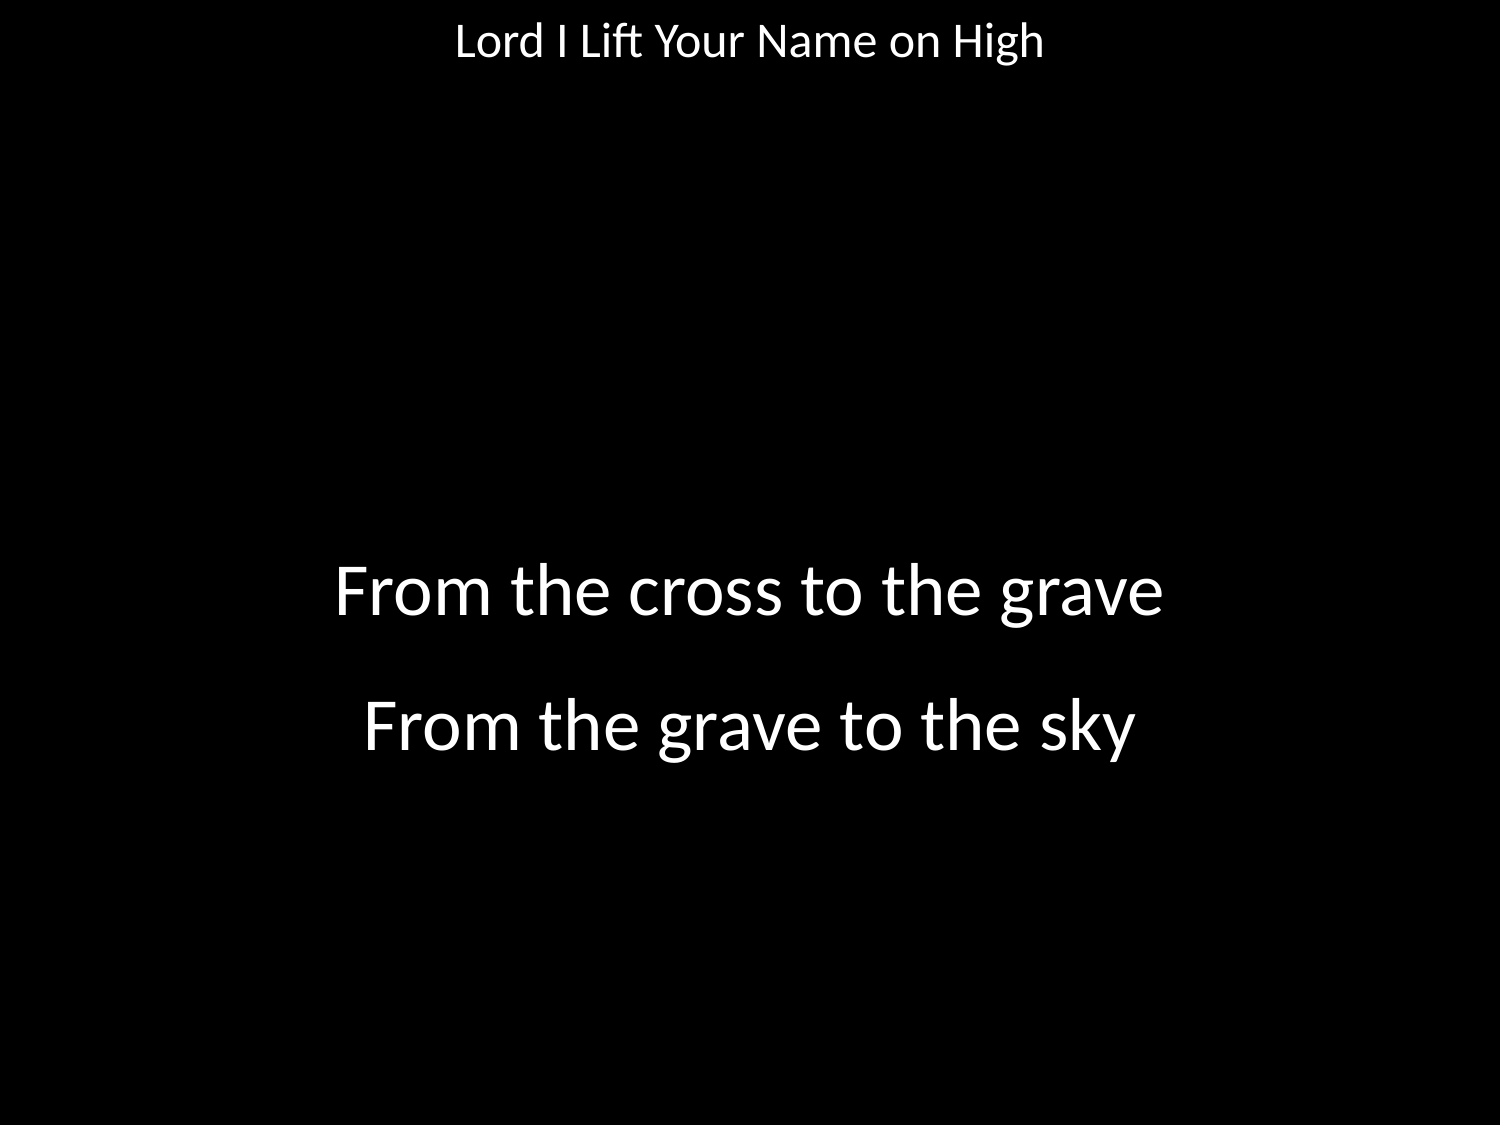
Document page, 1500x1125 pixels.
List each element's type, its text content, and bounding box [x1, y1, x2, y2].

list Lord I Lift Your Name on High [0, 0, 1500, 75]
list From the cross to the grave From the grave to the sky [0, 149, 1500, 1110]
